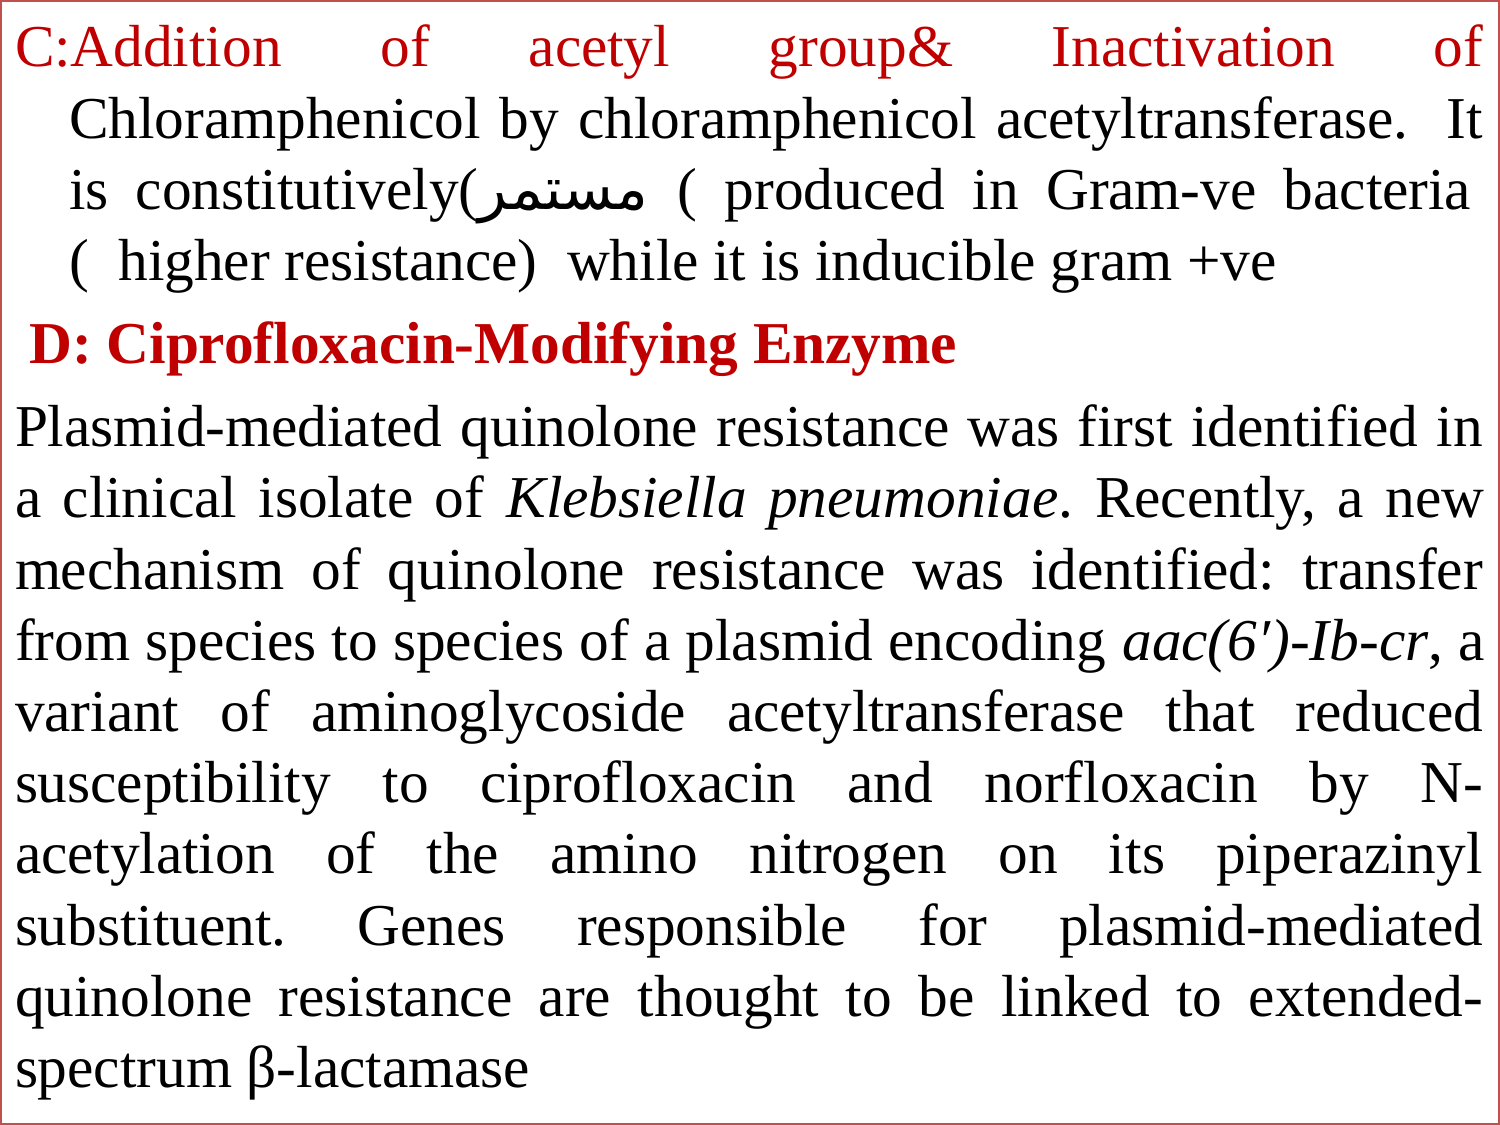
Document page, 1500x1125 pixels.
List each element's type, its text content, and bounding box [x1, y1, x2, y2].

list C:Addition of acetyl group& Inactivation of Chloramphenicol by chloramphenicol acetyltransferase. It is constitutively(مستمر ( produced in Gram-ve bacteria ( higher resistance) while it is inducible gram +ve D: Ciprofloxacin-Modifying Enzyme Plasmid-mediated quinolone resistance was first identified in a clinical isolate of Klebsiella pneumoniae. Recently, a new mechanism of quinolone resistance was identified: transfer from species to species of a plasmid encoding aac(6′)-Ib-cr, a variant of aminoglycoside acetyltransferase that reduced susceptibility to ciprofloxacin and norfloxacin by N-acetylation of the amino nitrogen on its piperazinyl substituent. Genes responsible for plasmid-mediated quinolone resistance are thought to be linked to extended-spectrum β-lactamase [0, 0, 1500, 1125]
